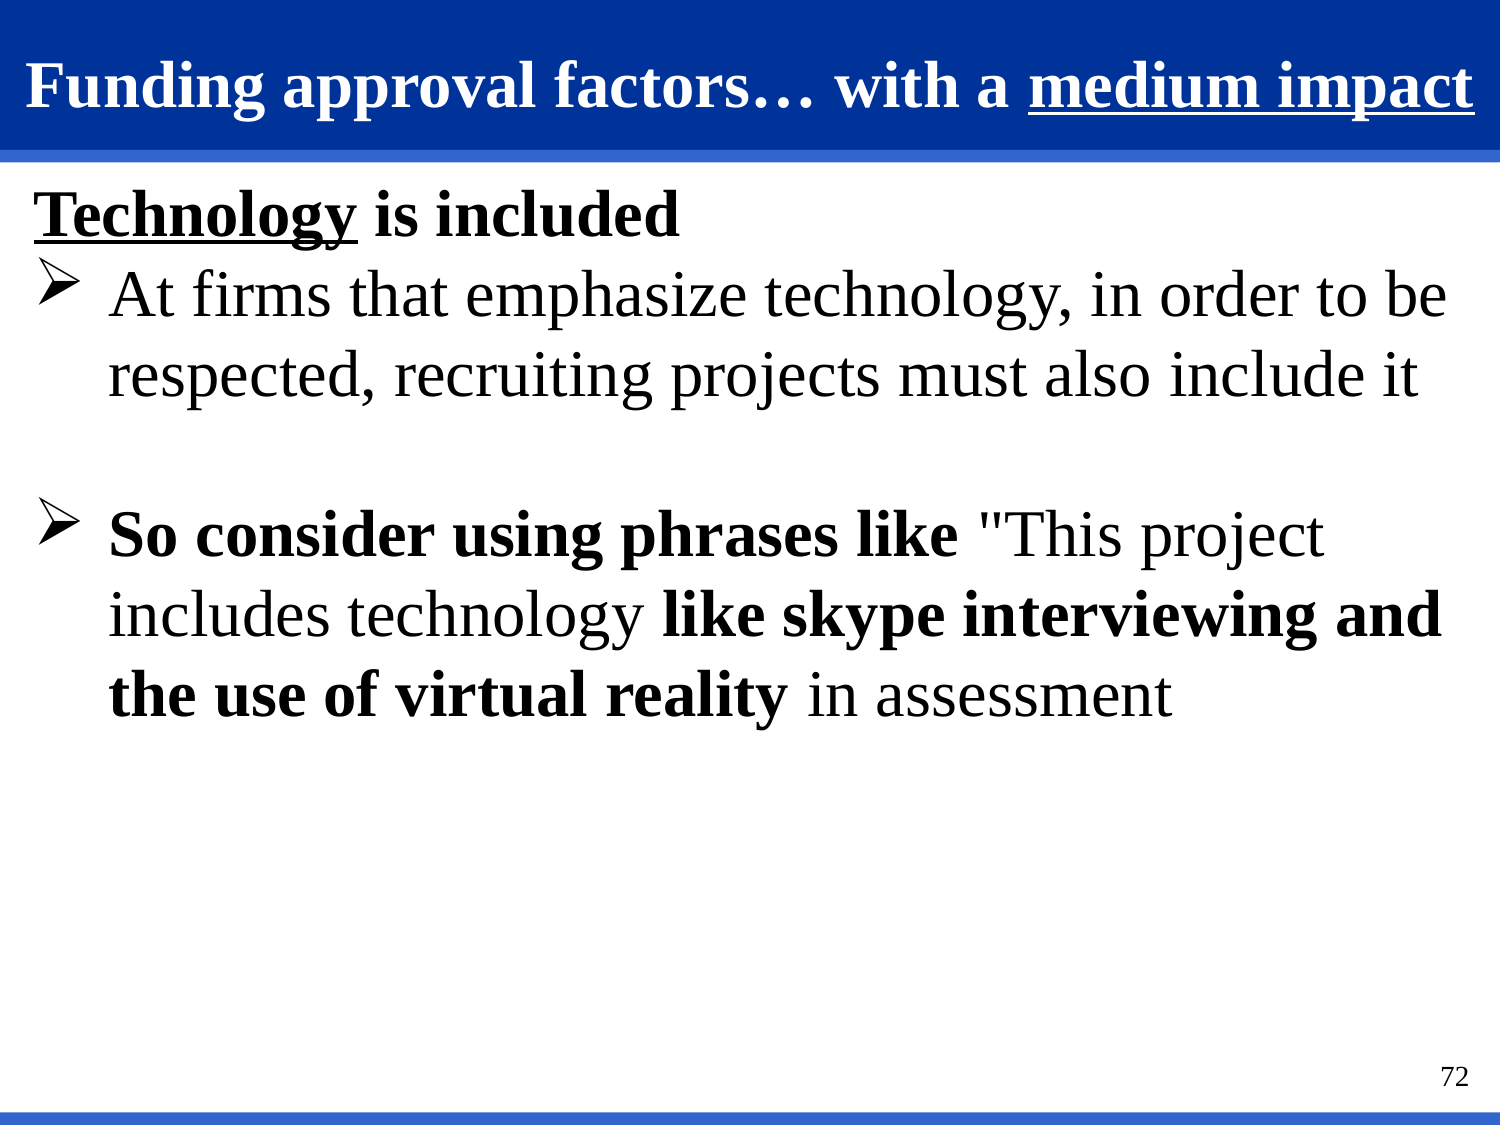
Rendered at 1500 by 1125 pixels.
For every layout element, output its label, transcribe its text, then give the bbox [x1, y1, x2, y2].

text_box Technology is included At firms that emphasize technology, in order to be respected, recruiting projects must also include it So consider using phrases like "This project includes technology like skype interviewing and the use of virtual reality in assessment [18, 162, 1500, 737]
slide_number 72 [1424, 1049, 1500, 1125]
title Funding approval factors… with a medium impact [0, 37, 1500, 126]
